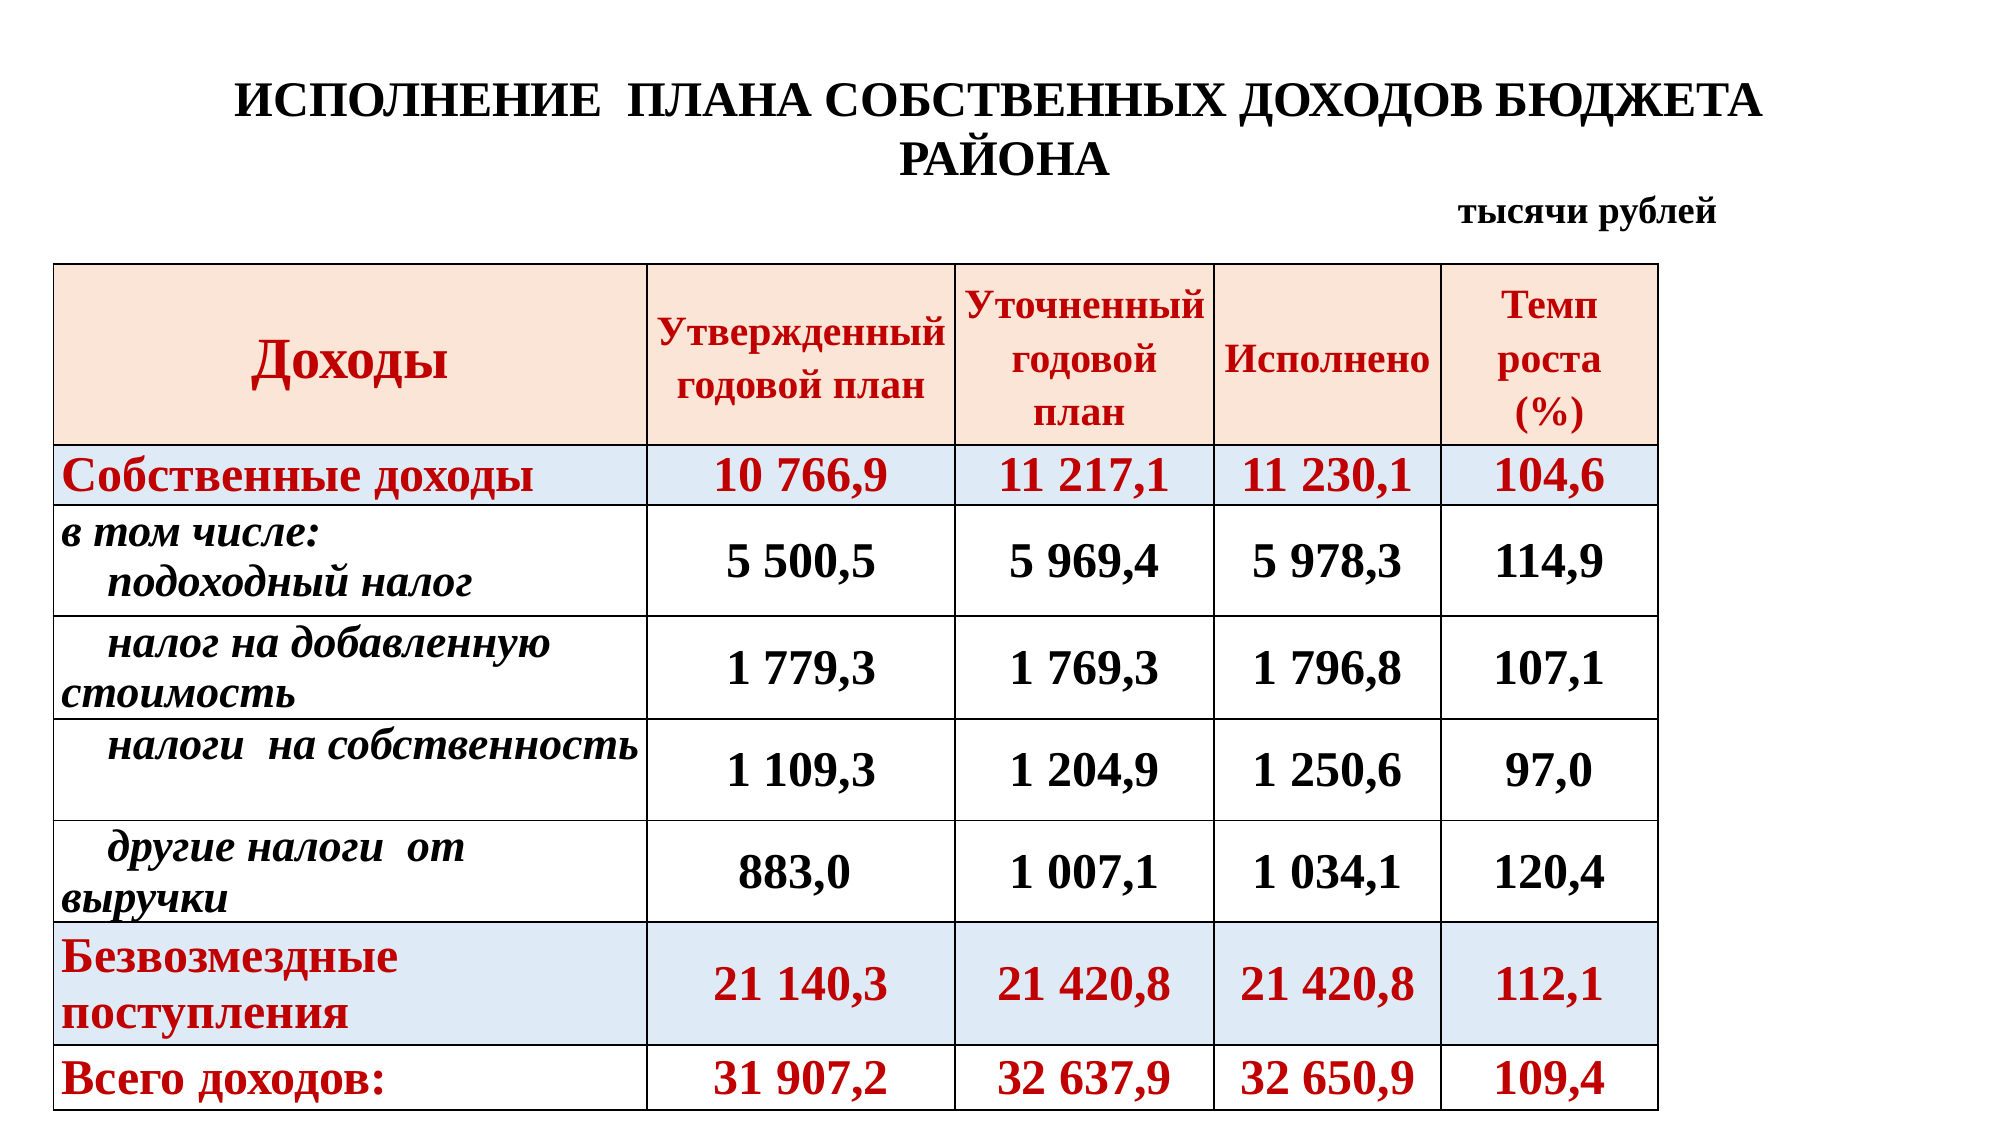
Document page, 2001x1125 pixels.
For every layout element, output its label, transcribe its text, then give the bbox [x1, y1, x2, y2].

table_cell другие налоги от выручки [54, 821, 646, 921]
table_cell налог на добавленную стоимость [54, 617, 646, 718]
title ИСПОЛНЕНИЕ ПЛАНА СОБСТВЕННЫХ ДОХОДОВ БЮДЖЕТА РАЙОНА тысячи рублей [142, 58, 1868, 240]
table_header Уточненный годовой план [956, 265, 1213, 444]
table_cell 107,1 [1442, 617, 1657, 718]
table_cell 1 779,3 [648, 617, 954, 718]
table_cell 1 007,1 [956, 821, 1213, 921]
table_cell 31 907,2 [648, 1046, 954, 1109]
table_header Темп роста (%) [1442, 265, 1657, 444]
table_cell 120,4 [1442, 821, 1657, 921]
table_cell в том числе: подоходный налог [54, 506, 646, 615]
table_cell 21 420,8 [1215, 923, 1440, 1044]
table_cell 32 650,9 [1215, 1046, 1440, 1109]
table_cell 1 250,6 [1215, 720, 1440, 820]
table_cell 1 109,3 [648, 720, 954, 820]
table_cell 21 140,3 [648, 923, 954, 1044]
table_cell 5 969,4 [956, 506, 1213, 615]
table_cell 32 637,9 [956, 1046, 1213, 1109]
table_cell 883,0 [648, 821, 954, 921]
table_header Доходы [54, 265, 646, 444]
table_cell 114,9 [1442, 506, 1657, 615]
table_header Утвержденный годовой план [648, 265, 954, 444]
table_cell налоги на собственность [54, 720, 646, 820]
table_cell 21 420,8 [956, 923, 1213, 1044]
table_cell 109,4 [1442, 1046, 1657, 1109]
table_cell 104,6 [1442, 446, 1657, 504]
table_cell 97,0 [1442, 720, 1657, 820]
table_cell 10 766,9 [648, 446, 954, 504]
table_cell 1 769,3 [956, 617, 1213, 718]
table_cell 112,1 [1442, 923, 1657, 1044]
table_cell Собственные доходы [54, 446, 646, 504]
table_cell Всего доходов: [54, 1046, 646, 1109]
table_cell 1 034,1 [1215, 821, 1440, 921]
table_cell 1 796,8 [1215, 617, 1440, 718]
table_cell Безвозмездные поступления [54, 923, 646, 1044]
table_cell 5 500,5 [648, 506, 954, 615]
table_cell 5 978,3 [1215, 506, 1440, 615]
table_header Исполнено [1215, 265, 1440, 444]
table_cell 11 230,1 [1215, 446, 1440, 504]
table_cell 11 217,1 [956, 446, 1213, 504]
table_cell 1 204,9 [956, 720, 1213, 820]
